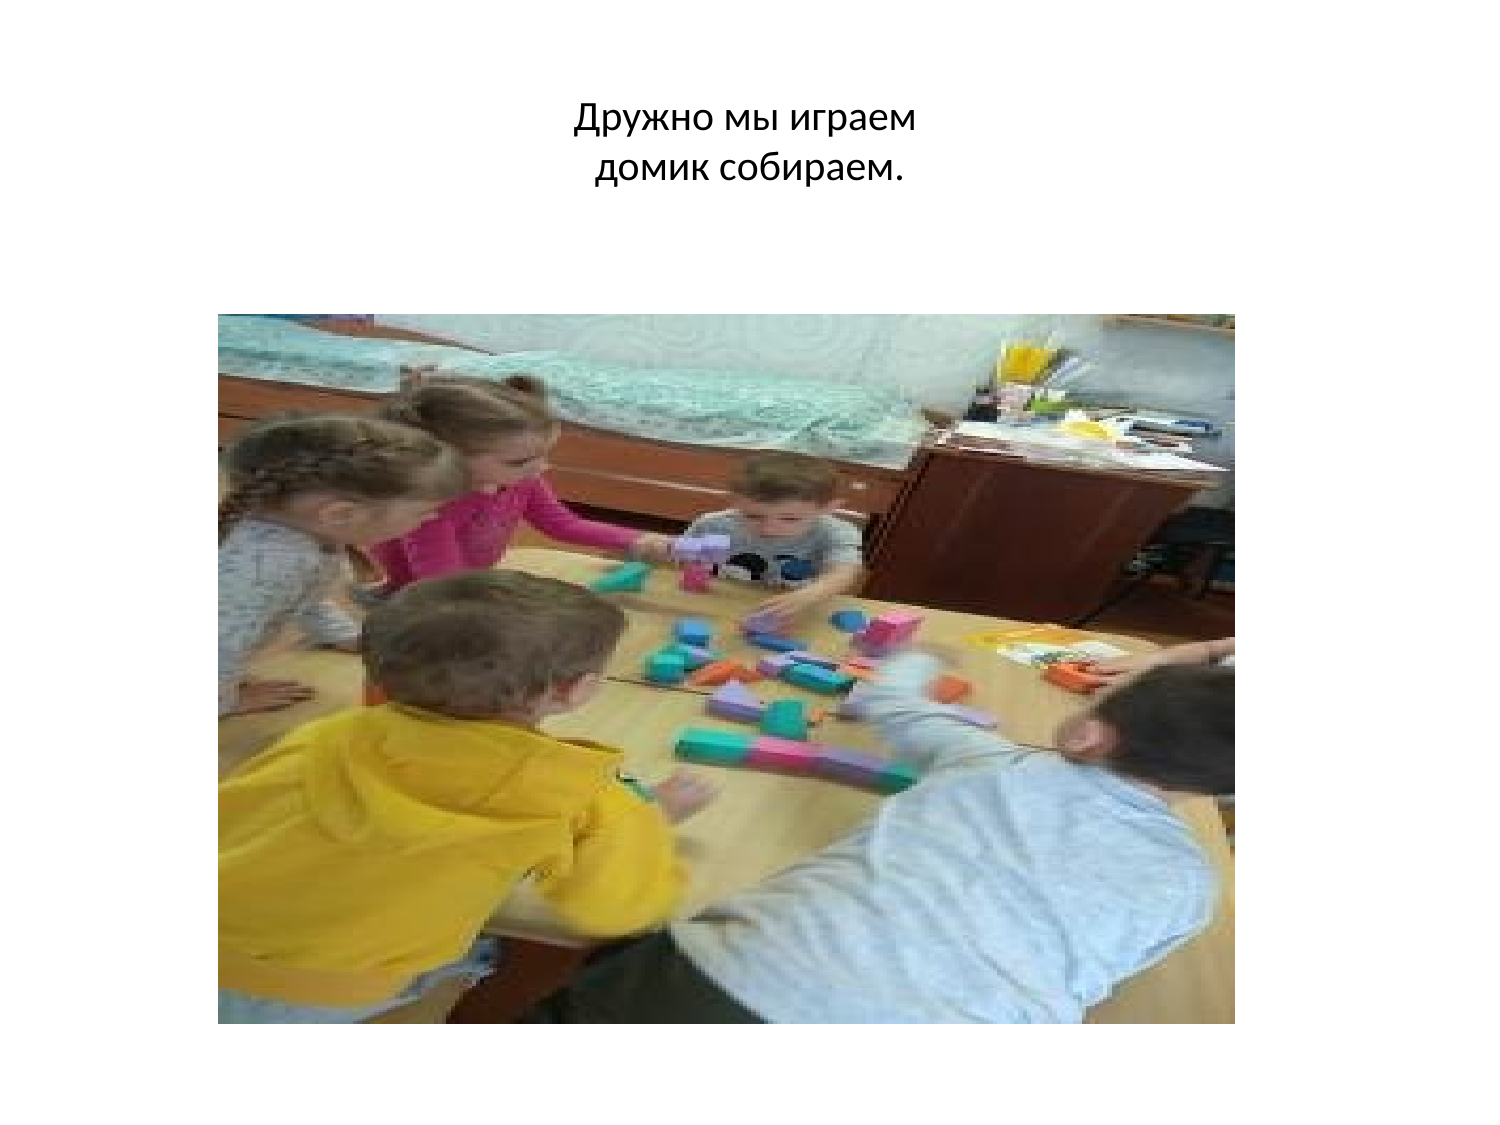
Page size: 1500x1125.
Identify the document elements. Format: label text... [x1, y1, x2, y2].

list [218, 314, 1235, 1024]
title Дружно мы играем домик собираем. [75, 45, 1425, 233]
